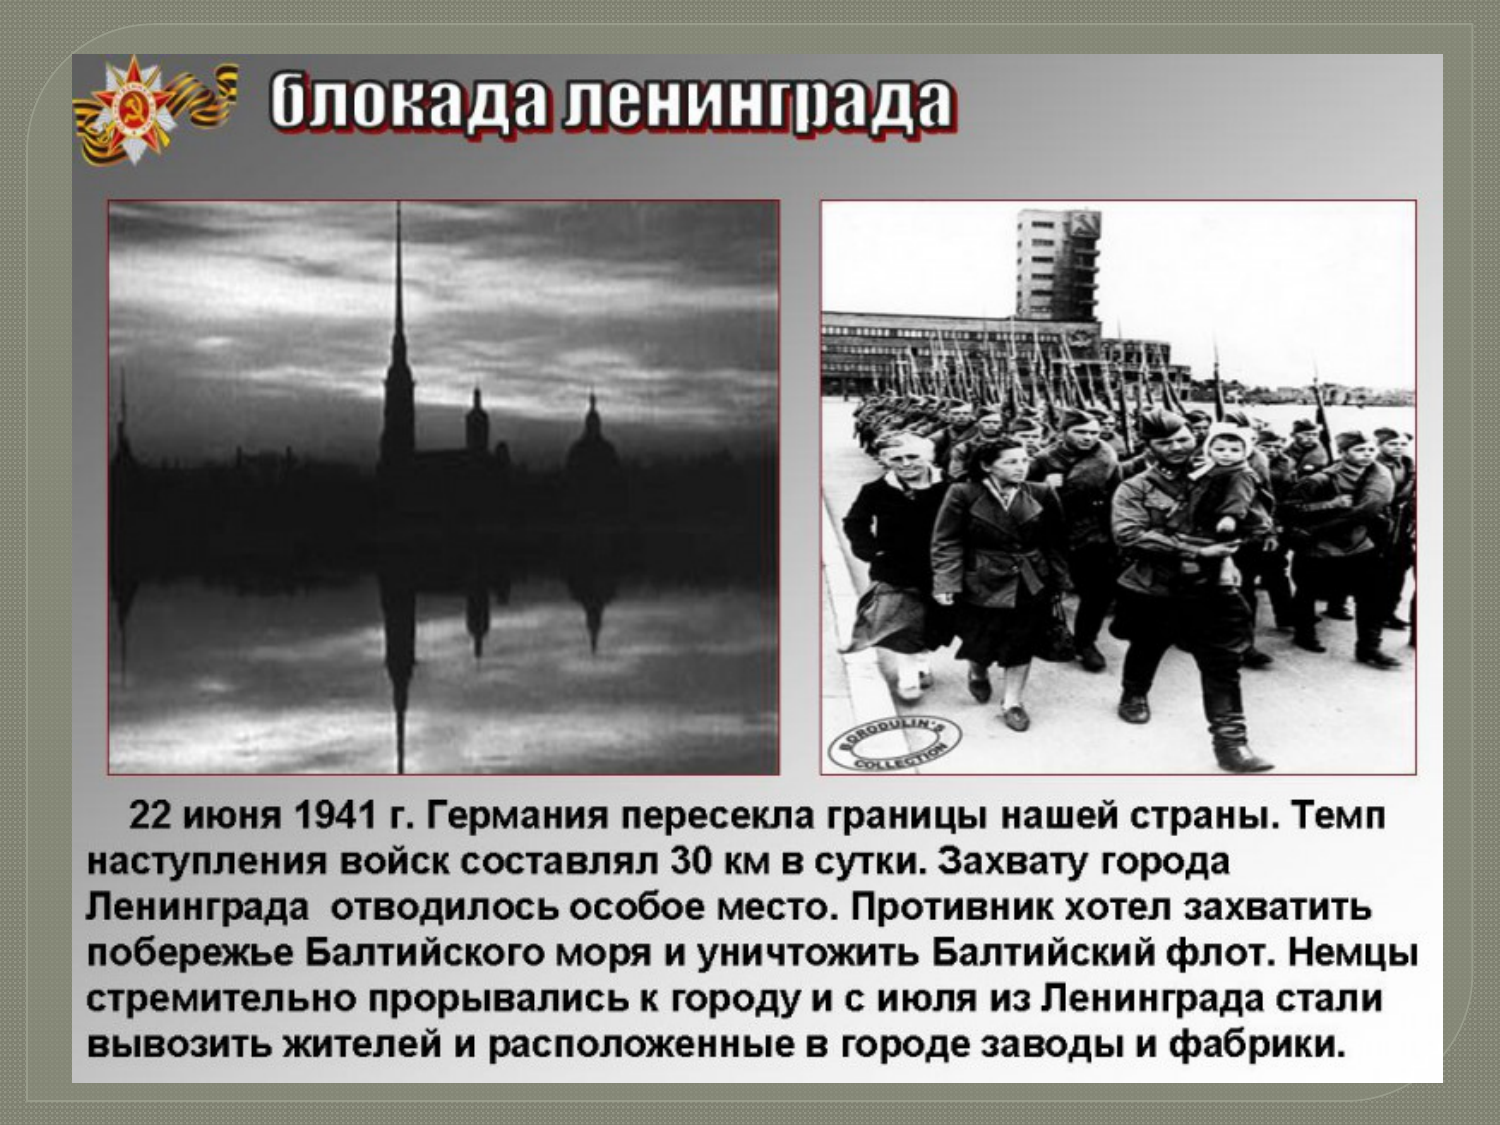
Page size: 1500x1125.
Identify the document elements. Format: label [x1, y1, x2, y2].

picture [72, 54, 1444, 1083]
